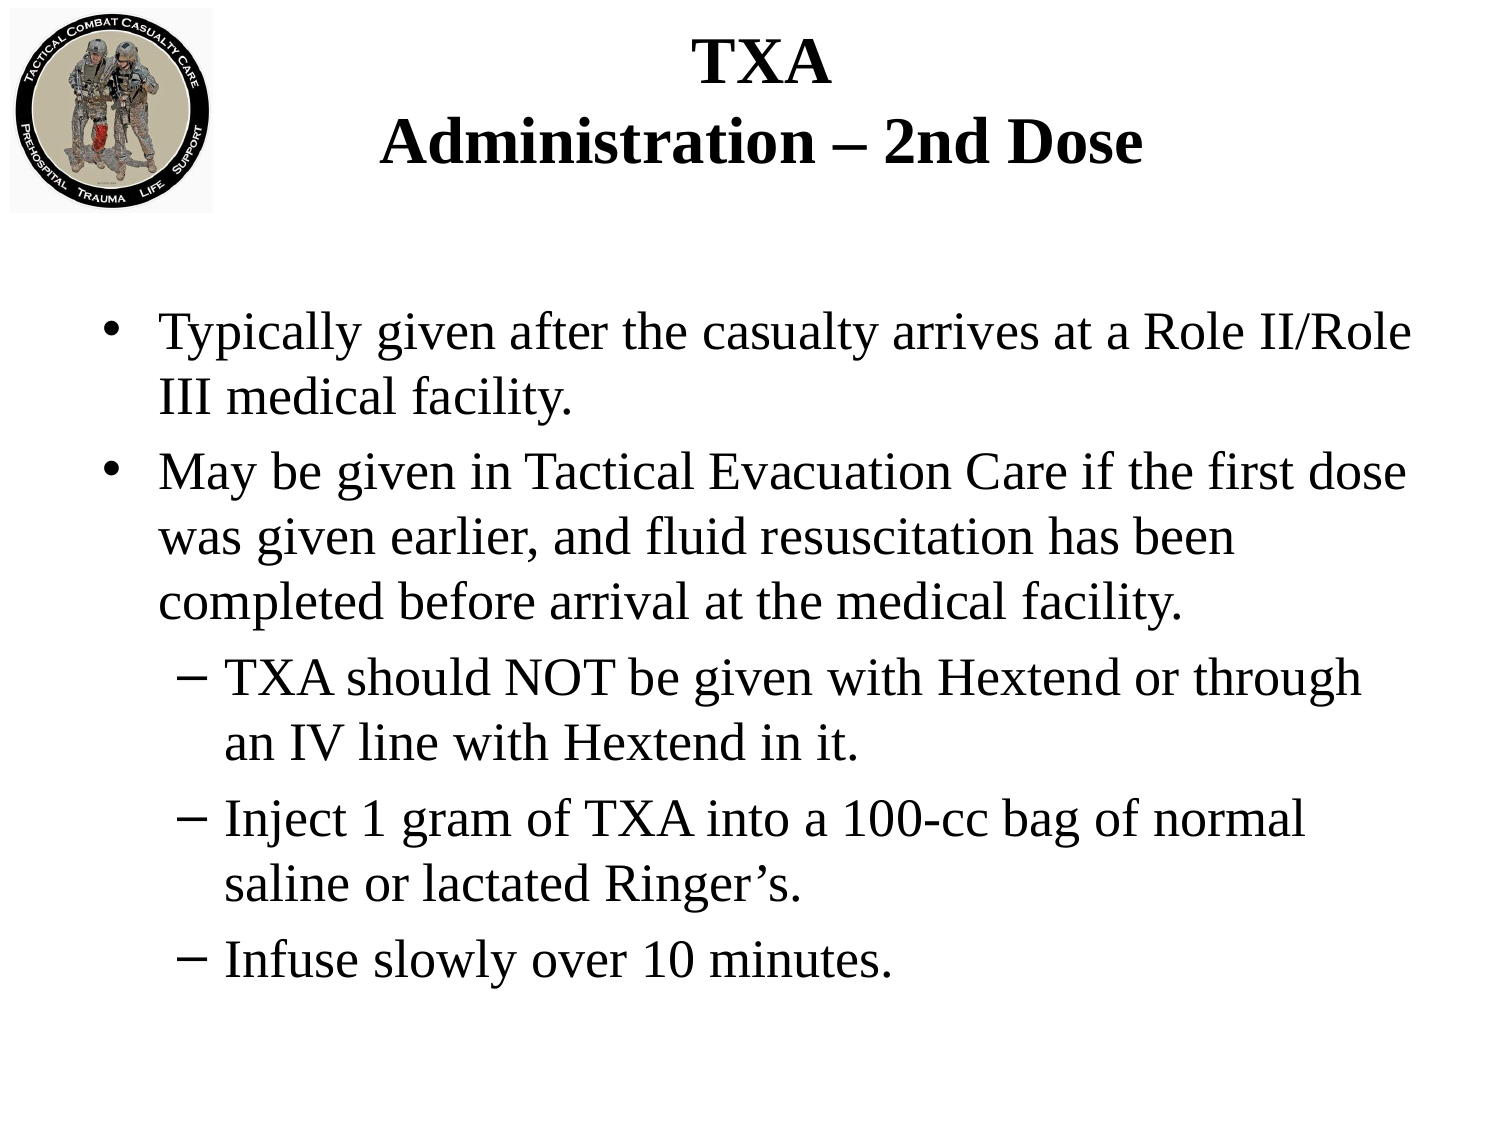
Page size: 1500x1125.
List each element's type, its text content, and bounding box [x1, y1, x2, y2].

picture [10, 8, 213, 213]
list Typically given after the casualty arrives at a Role II/Role III medical facility. May be given in Tactical Evacuation Care if the first dose was given earlier, and fluid resuscitation has been completed before arrival at the medical facility. TXA should NOT be given with Hextend or through an IV line with Hextend in it. Inject 1 gram of TXA into a 100-cc bag of normal saline or lactated Ringer’s. Infuse slowly over 10 minutes. [87, 287, 1438, 1125]
title TXA Administration – 2nd Dose [180, 2, 1344, 191]
